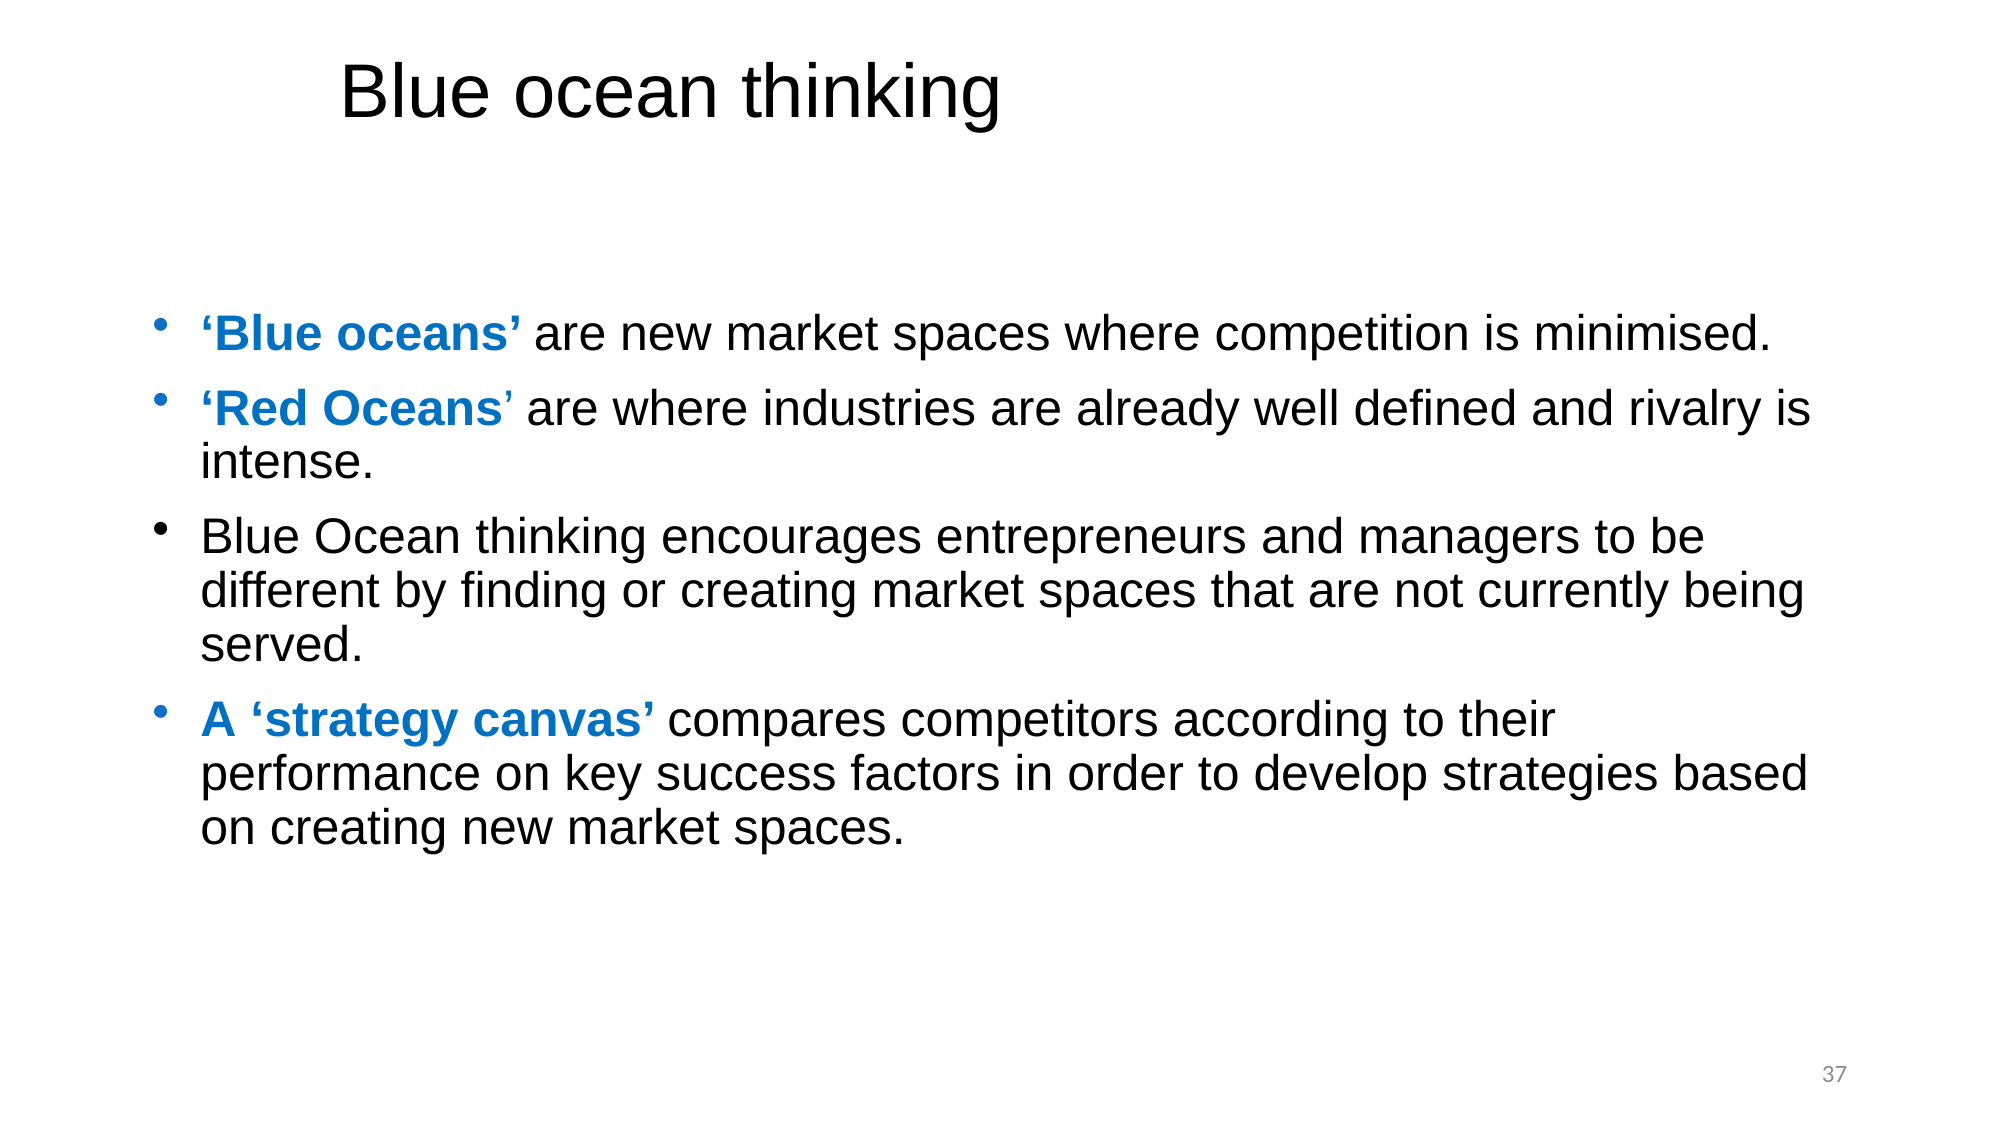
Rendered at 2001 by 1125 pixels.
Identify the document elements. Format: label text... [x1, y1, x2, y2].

title Blue ocean thinking [324, 44, 1675, 142]
slide_number 37 [1412, 1042, 1863, 1103]
list ‘Blue oceans’ are new market spaces where competition is minimised. ‘Red Oceans’ are where industries are already well defined and rivalry is intense. Blue Ocean thinking encourages entrepreneurs and managers to be different by finding or creating market spaces that are not currently being served. A ‘strategy canvas’ compares competitors according to their performance on key success factors in order to develop strategies based on creating new market spaces. [137, 299, 1863, 1014]
